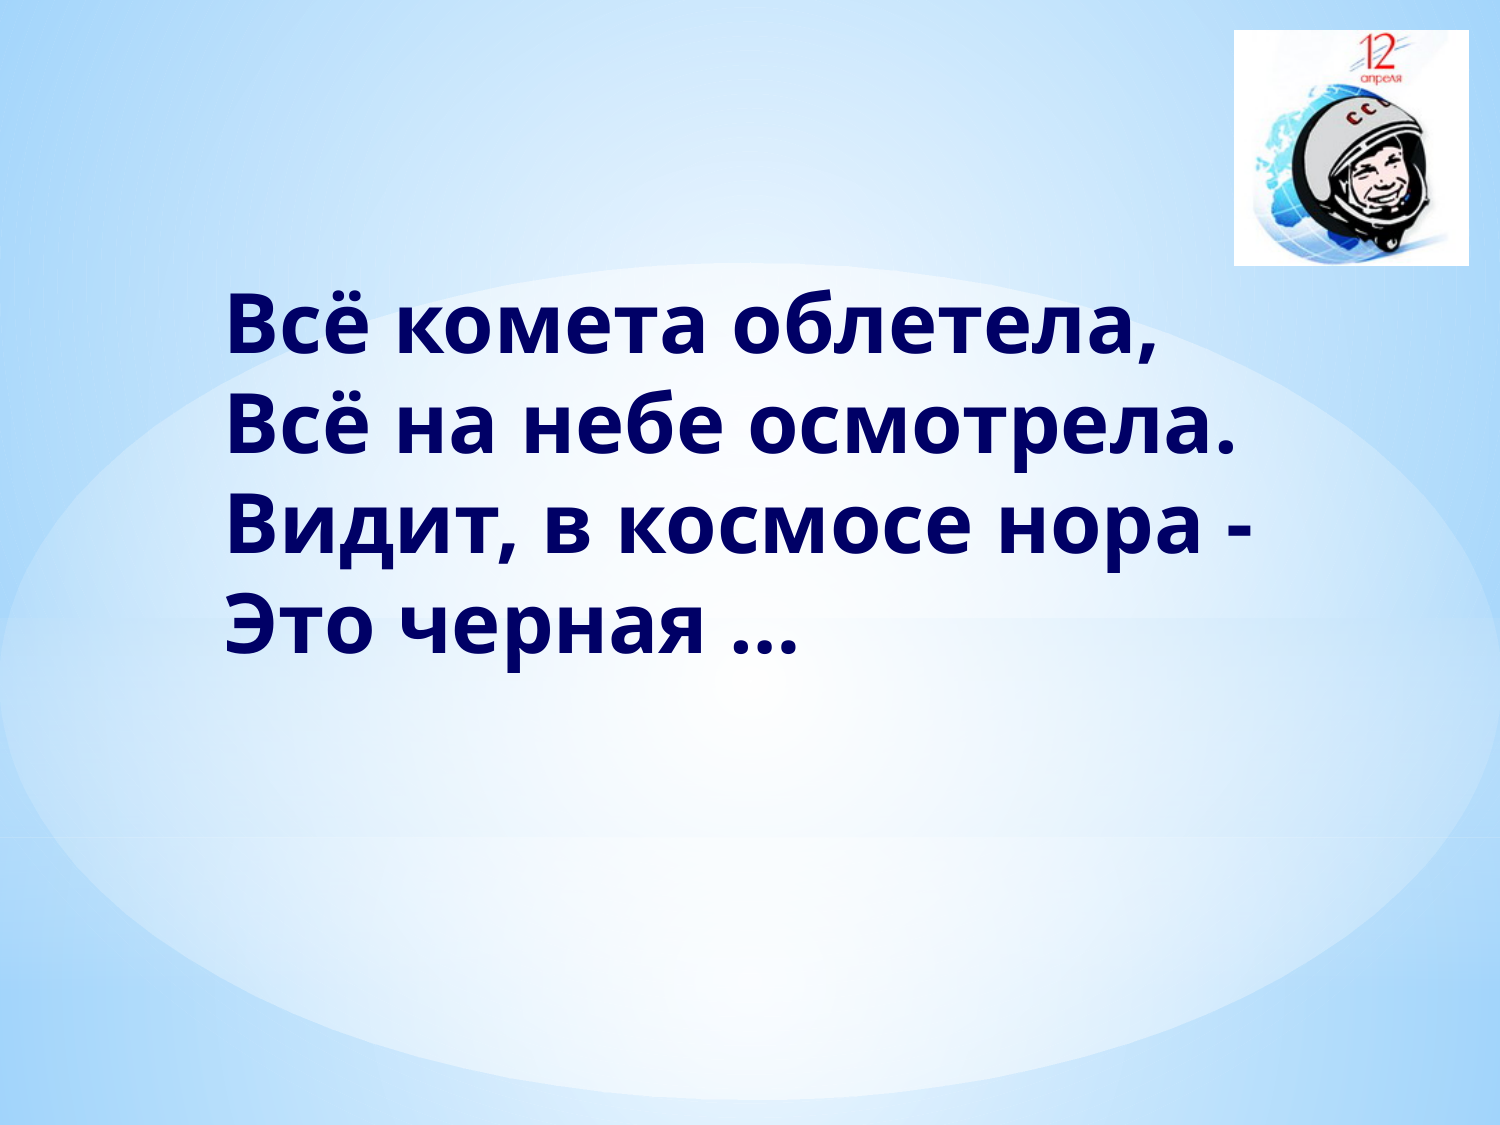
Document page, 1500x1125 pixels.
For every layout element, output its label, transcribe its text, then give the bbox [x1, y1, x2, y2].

list Всё комета облетела, Всё на небе осмотрела. Видит, в космосе нора - Это черная … [170, 262, 1426, 1036]
picture [1234, 30, 1469, 266]
